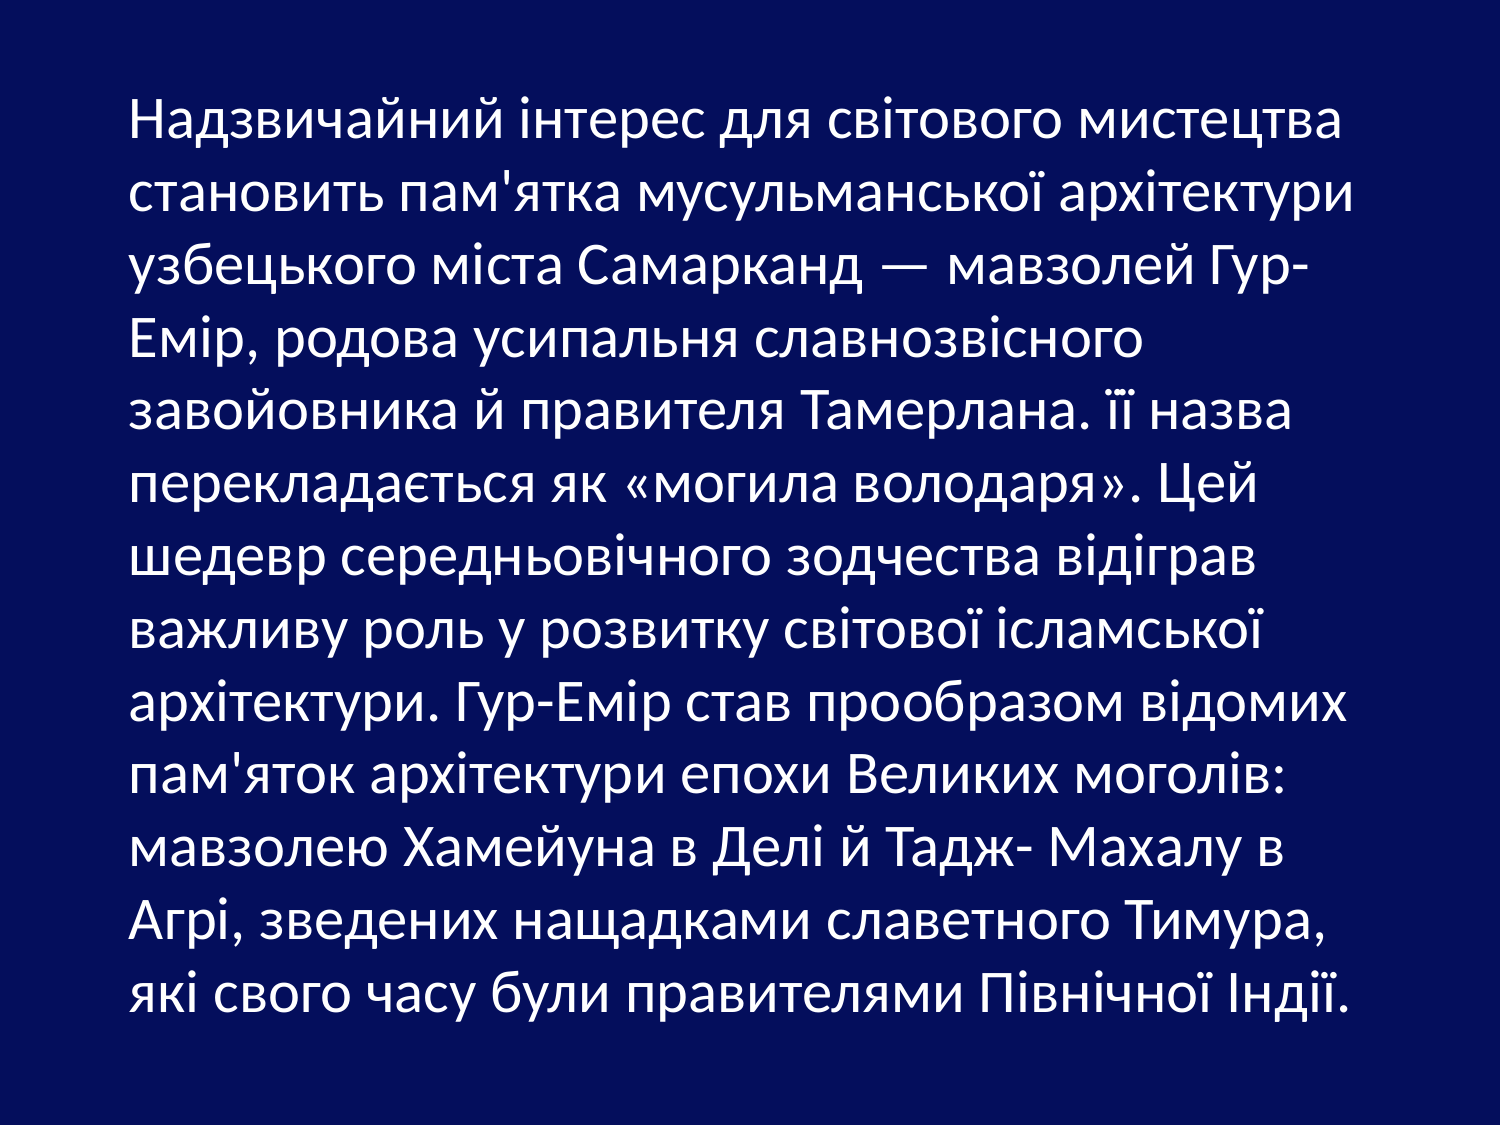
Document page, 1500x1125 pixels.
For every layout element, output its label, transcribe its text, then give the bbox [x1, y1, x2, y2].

list Надзвичайний інтерес для світового мистецтва становить пам'ятка мусульманської архітектури узбецького міста Самарканд — мавзолей Гур-Емір, родова усипальня славнозвісного завойовника й правителя Тамерлана. її назва перекладається як «могила володаря». Цей шедевр середньовічного зодчества відіграв важливу роль у розвитку світової ісламської архітектури. Гур-Емір став прообразом відомих пам'яток архітектури епохи Великих моголів: мавзолею Хамейуна в Делі й Тадж- Махалу в Агрі, зведених нащадками славетного Тимура, які свого часу були правителями Північної Індії. [58, 70, 1409, 1043]
